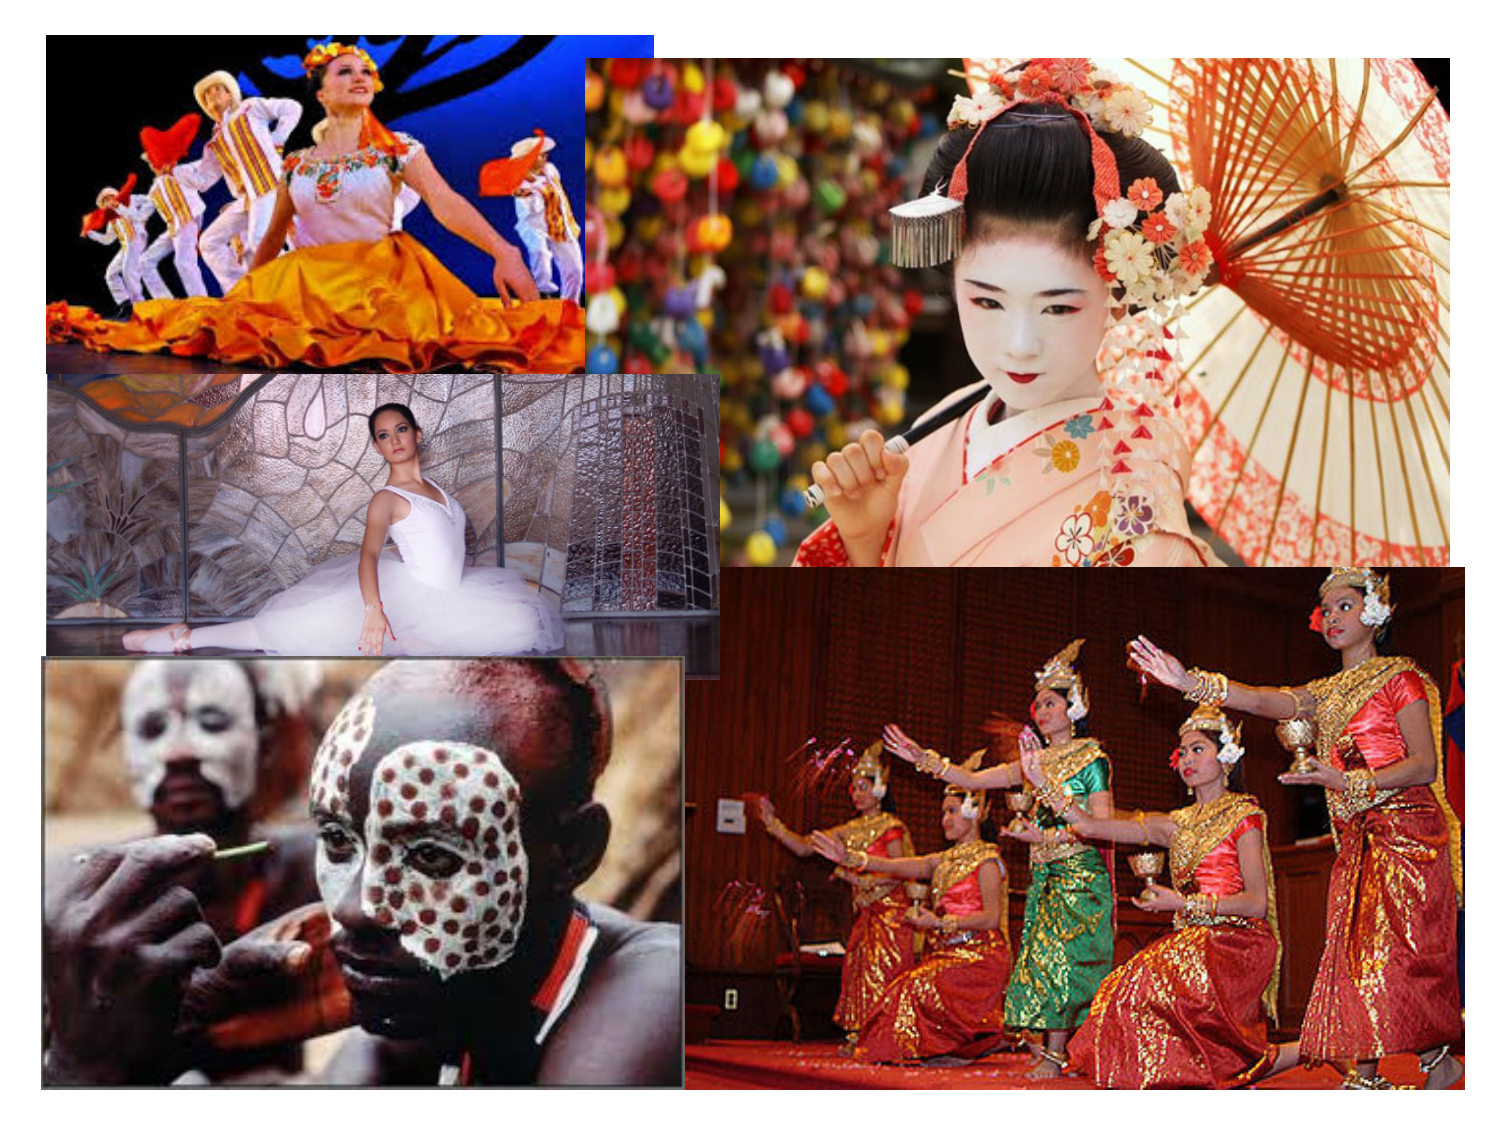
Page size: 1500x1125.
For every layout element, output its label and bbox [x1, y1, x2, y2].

picture [40, 34, 1466, 1091]
